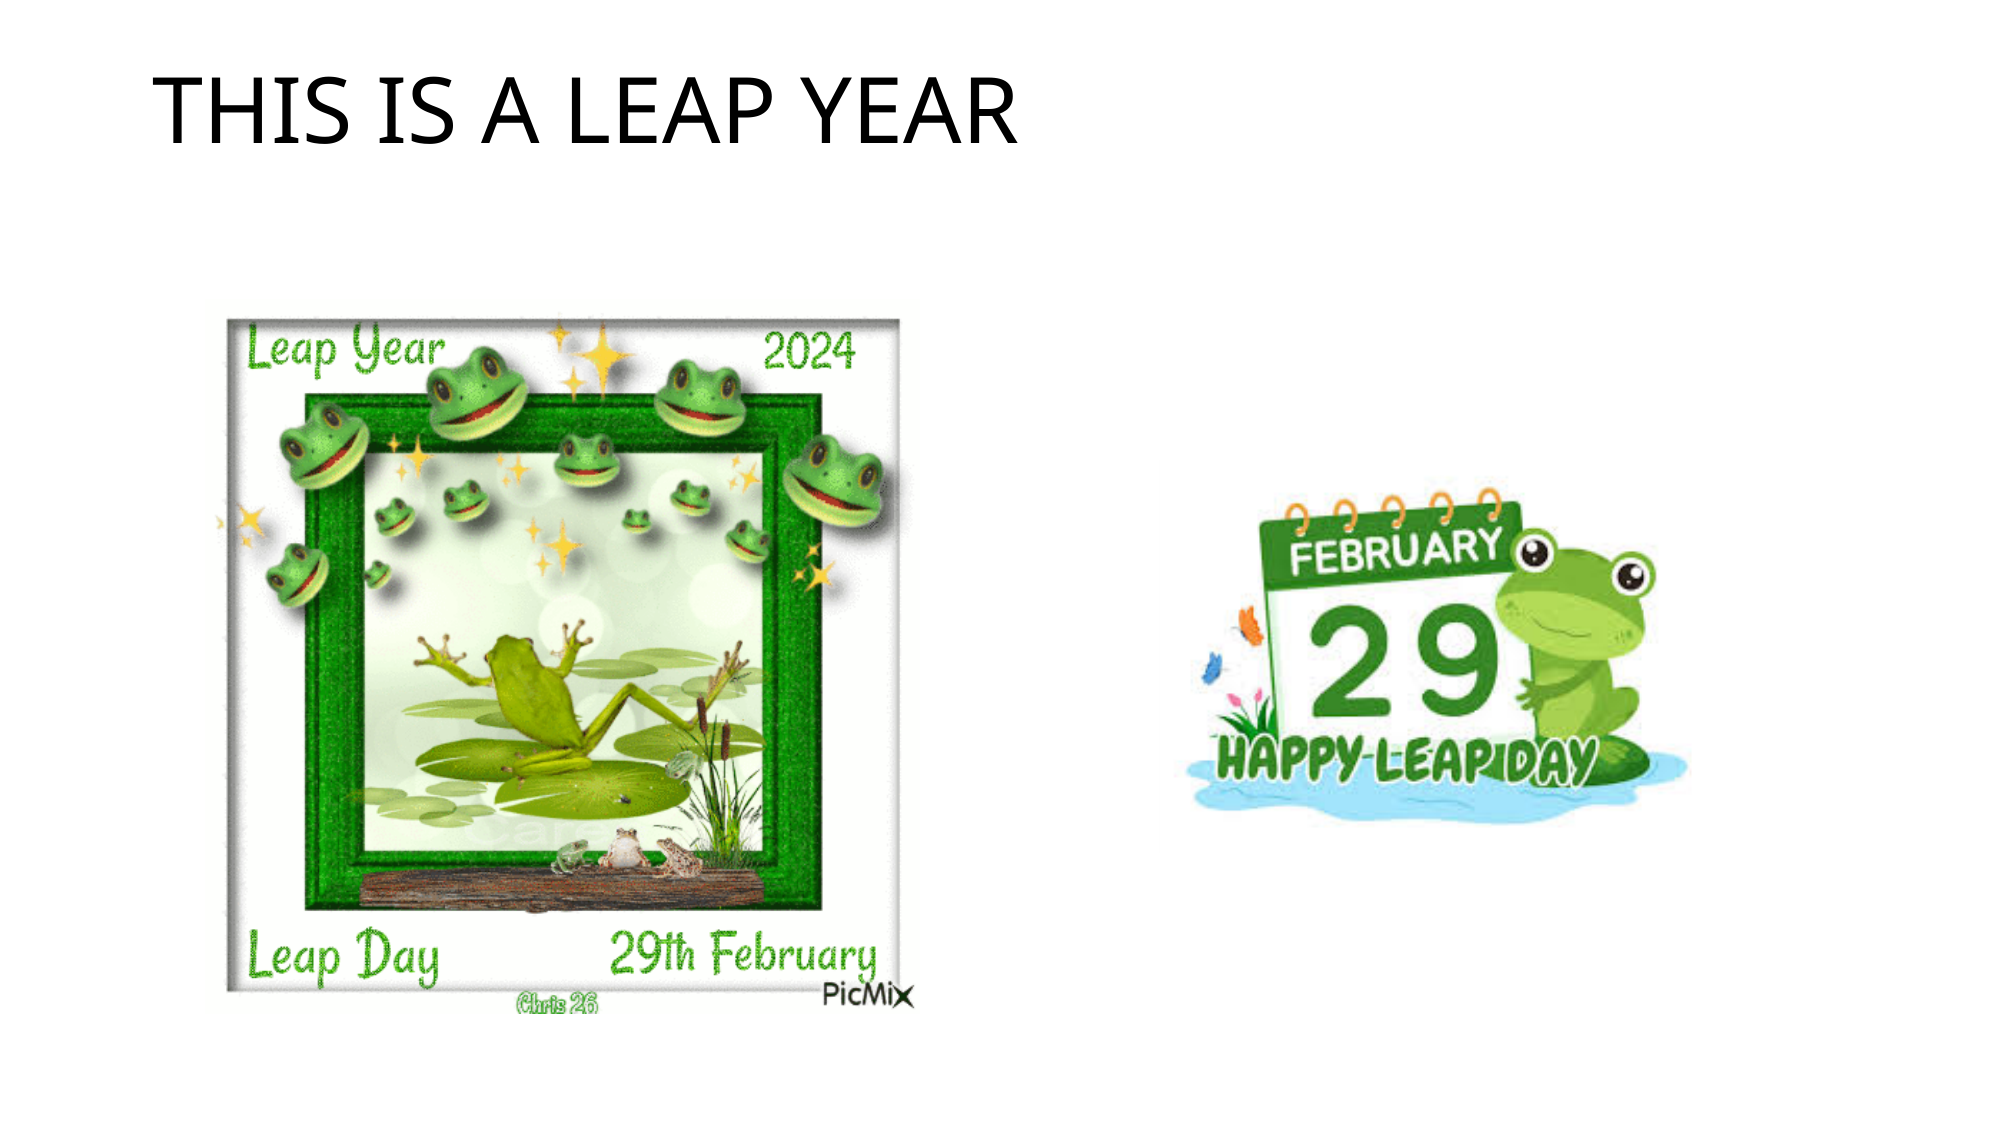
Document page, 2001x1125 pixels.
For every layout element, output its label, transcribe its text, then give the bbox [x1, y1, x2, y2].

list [205, 298, 920, 1014]
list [1157, 459, 1718, 853]
title THIS IS A LEAP YEAR [137, 59, 1863, 278]
